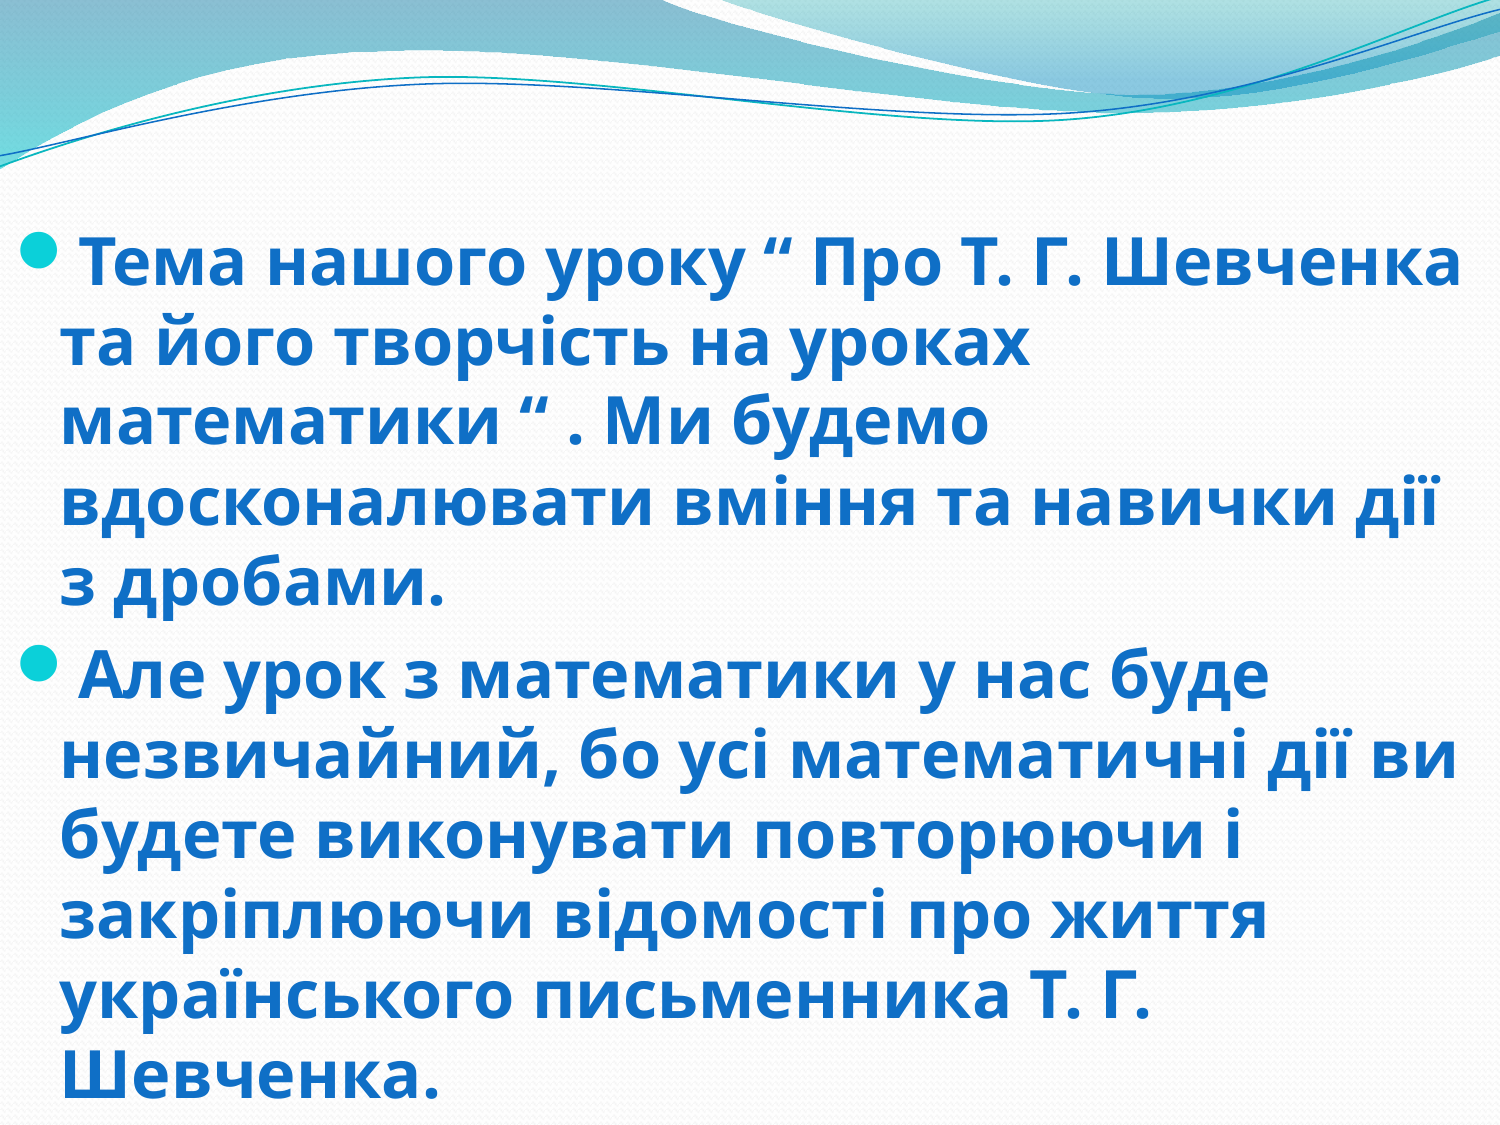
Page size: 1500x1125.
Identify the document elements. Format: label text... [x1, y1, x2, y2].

list Тема нашого уроку “ Про Т. Г. Шевченка та його творчість на уроках математики “ . Ми будемо вдосконалювати вміння та навички дії з дробами. Але урок з математики у нас буде незвичайний, бо усі математичні дії ви будете виконувати повторюючи і закріплюючи відомості про життя українського письменника Т. Г. Шевченка. [0, 210, 1500, 1091]
